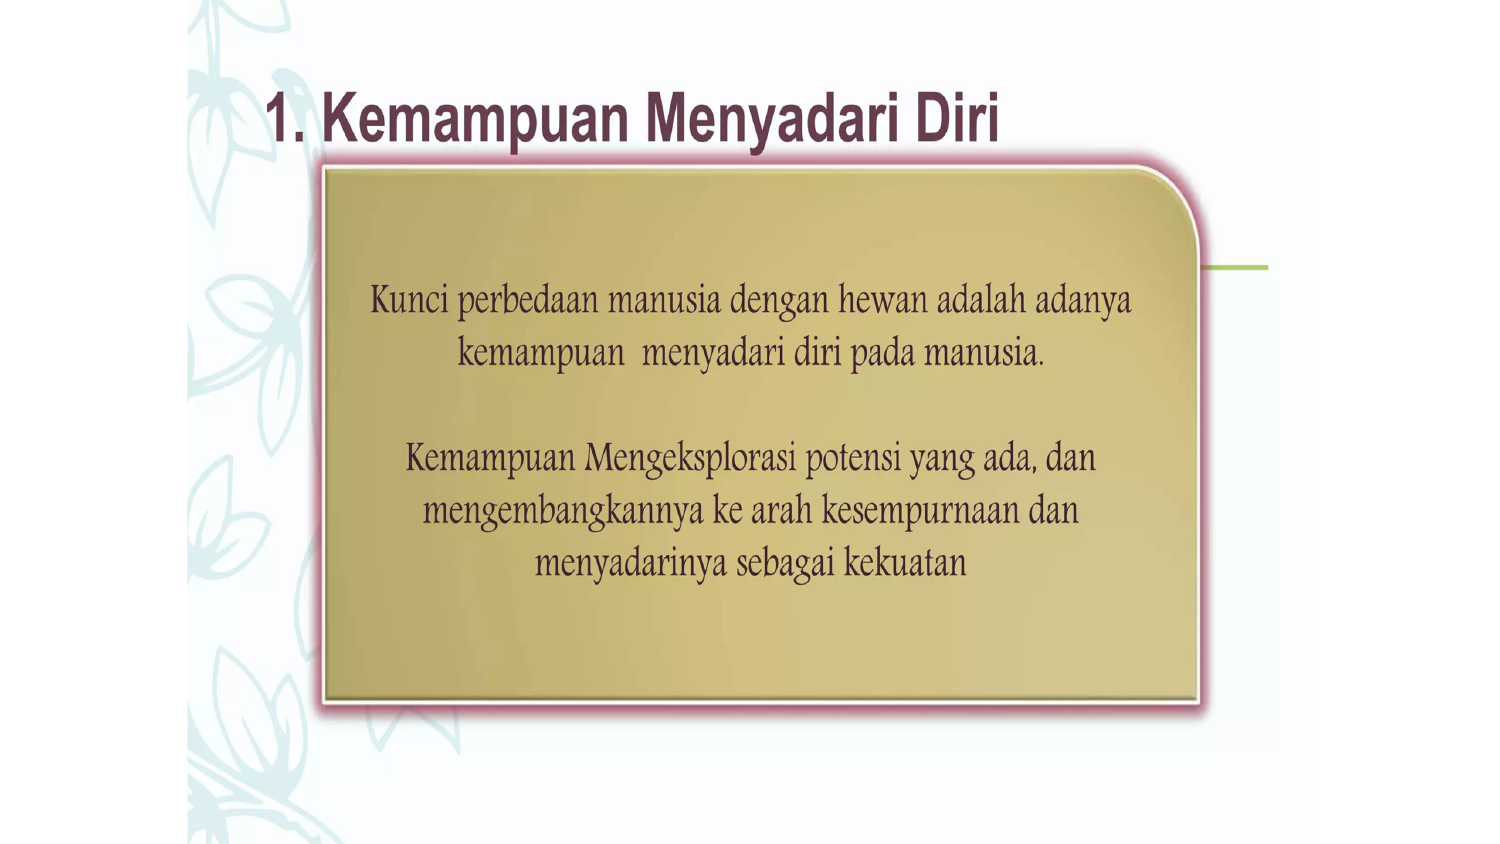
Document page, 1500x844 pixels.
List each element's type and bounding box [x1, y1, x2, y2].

picture [187, 0, 1313, 844]
